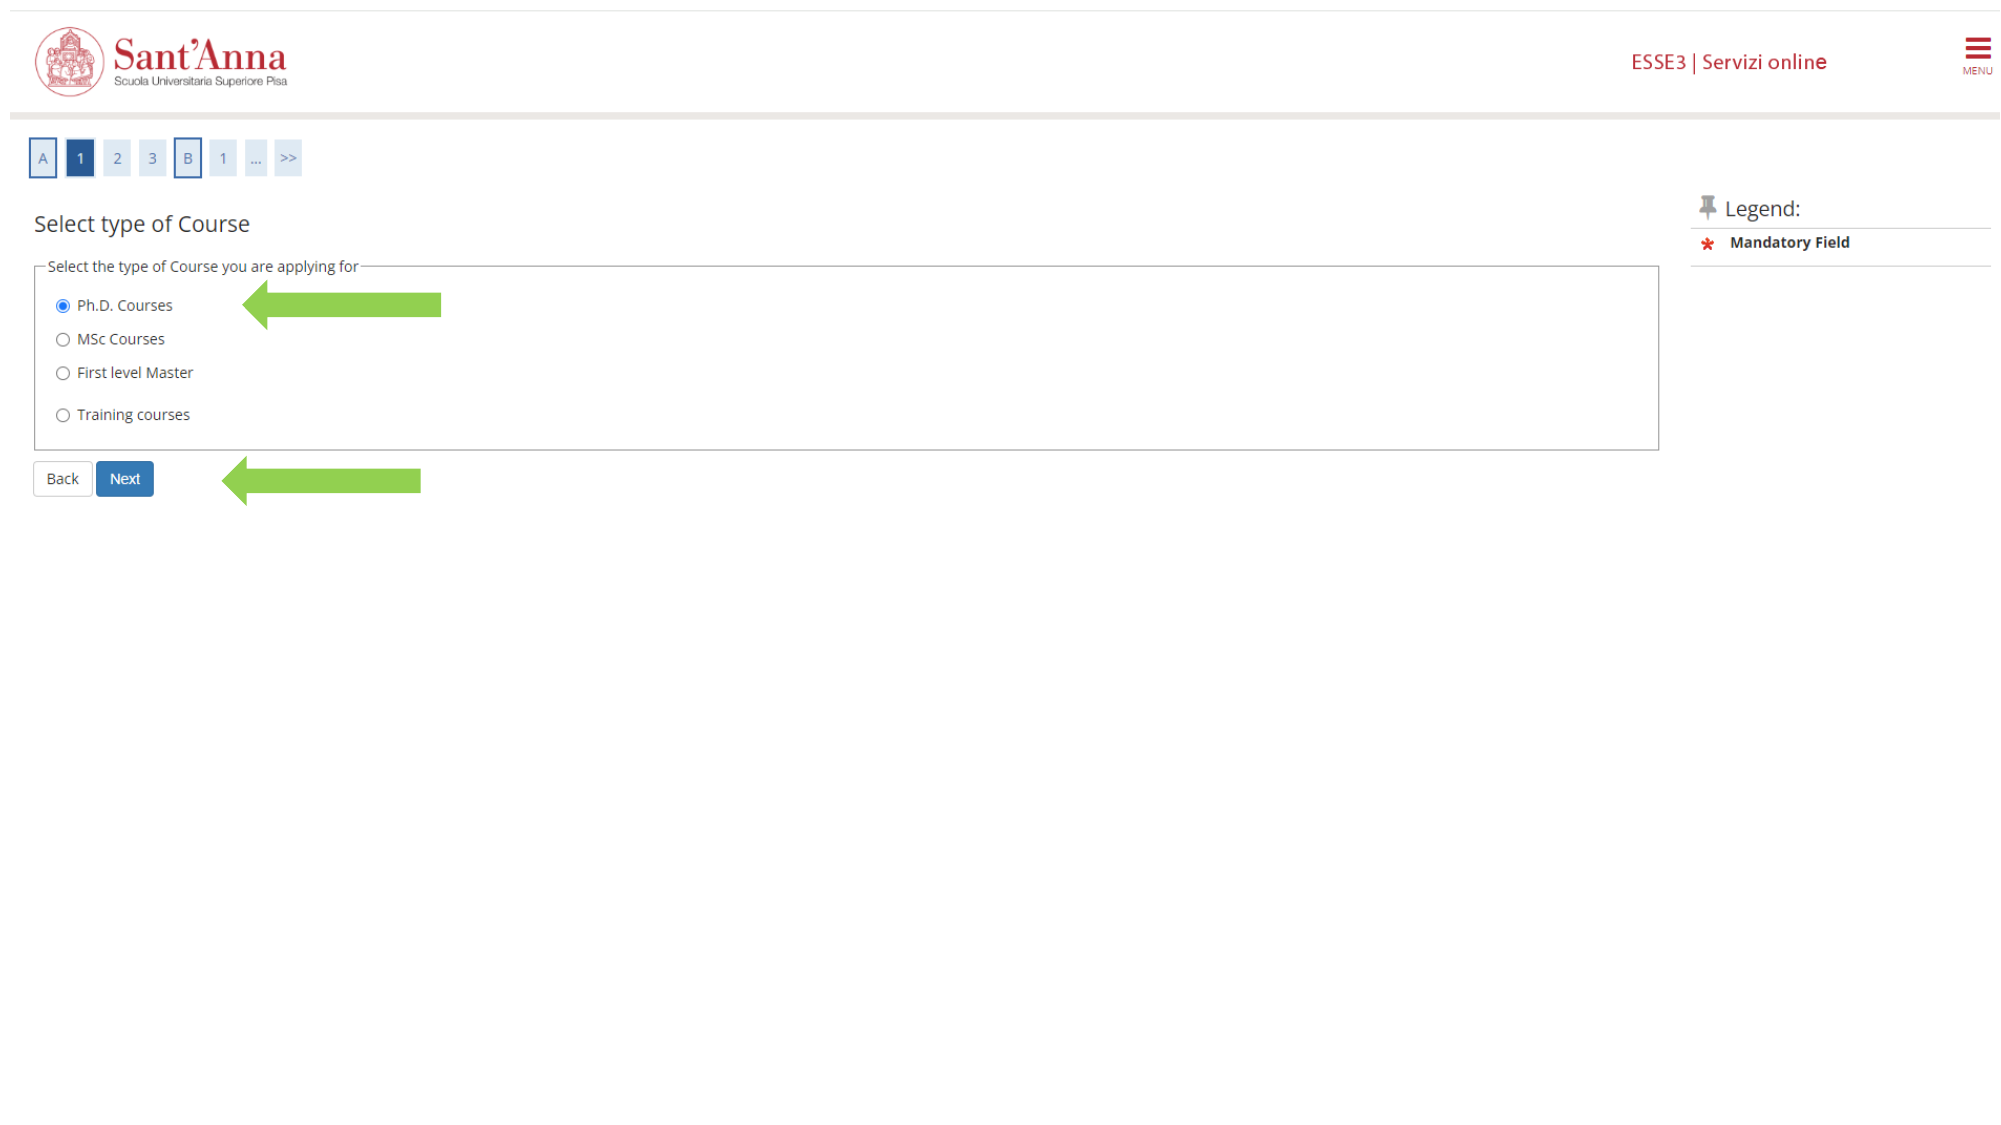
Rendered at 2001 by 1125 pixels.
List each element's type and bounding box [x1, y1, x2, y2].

picture [9, 3, 2000, 563]
